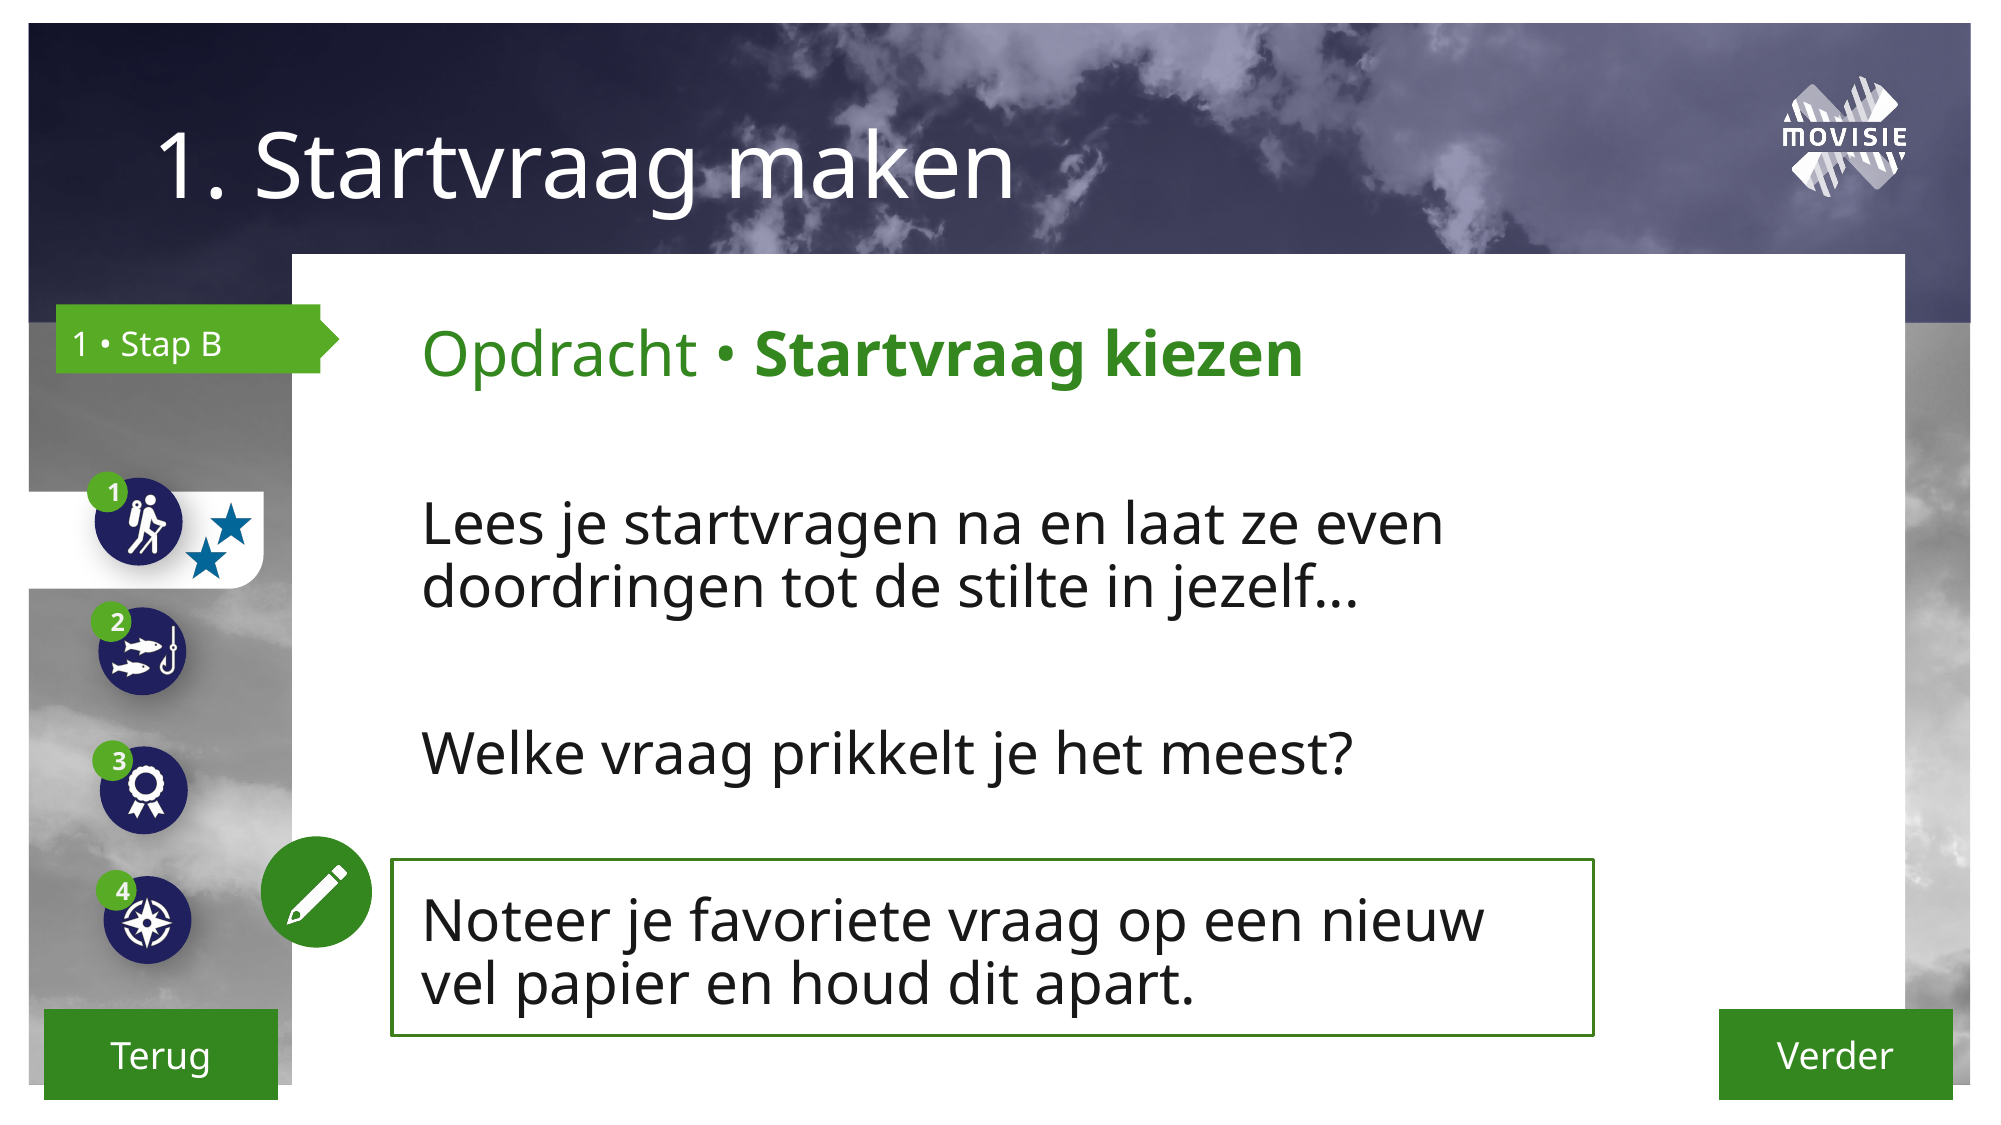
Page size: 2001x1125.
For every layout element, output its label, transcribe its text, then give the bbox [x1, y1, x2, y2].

picture [180, 498, 257, 583]
text_box [8, 857, 273, 974]
text_box [0, 603, 266, 720]
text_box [95, 869, 189, 962]
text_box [86, 471, 180, 563]
text_box [5, 465, 270, 582]
text_box 1 • Stap B [56, 314, 317, 374]
text_box [23, 582, 132, 590]
text_box [160, 582, 252, 590]
picture [1863, 76, 1906, 197]
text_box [90, 600, 184, 693]
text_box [91, 739, 185, 832]
text_box [4, 732, 270, 849]
text_box [391, 858, 1594, 1036]
list Opdracht • Startvraag kiezen Lees je startvragen na en laat ze even doordringen tot de stilte in jezelf... Welke vraag prikkelt je het meest? Noteer je favoriete vraag op een nieuw vel papier en houd dit apart. [406, 314, 1808, 1036]
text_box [260, 836, 373, 948]
title 1. Startvraag maken [137, 59, 1863, 278]
